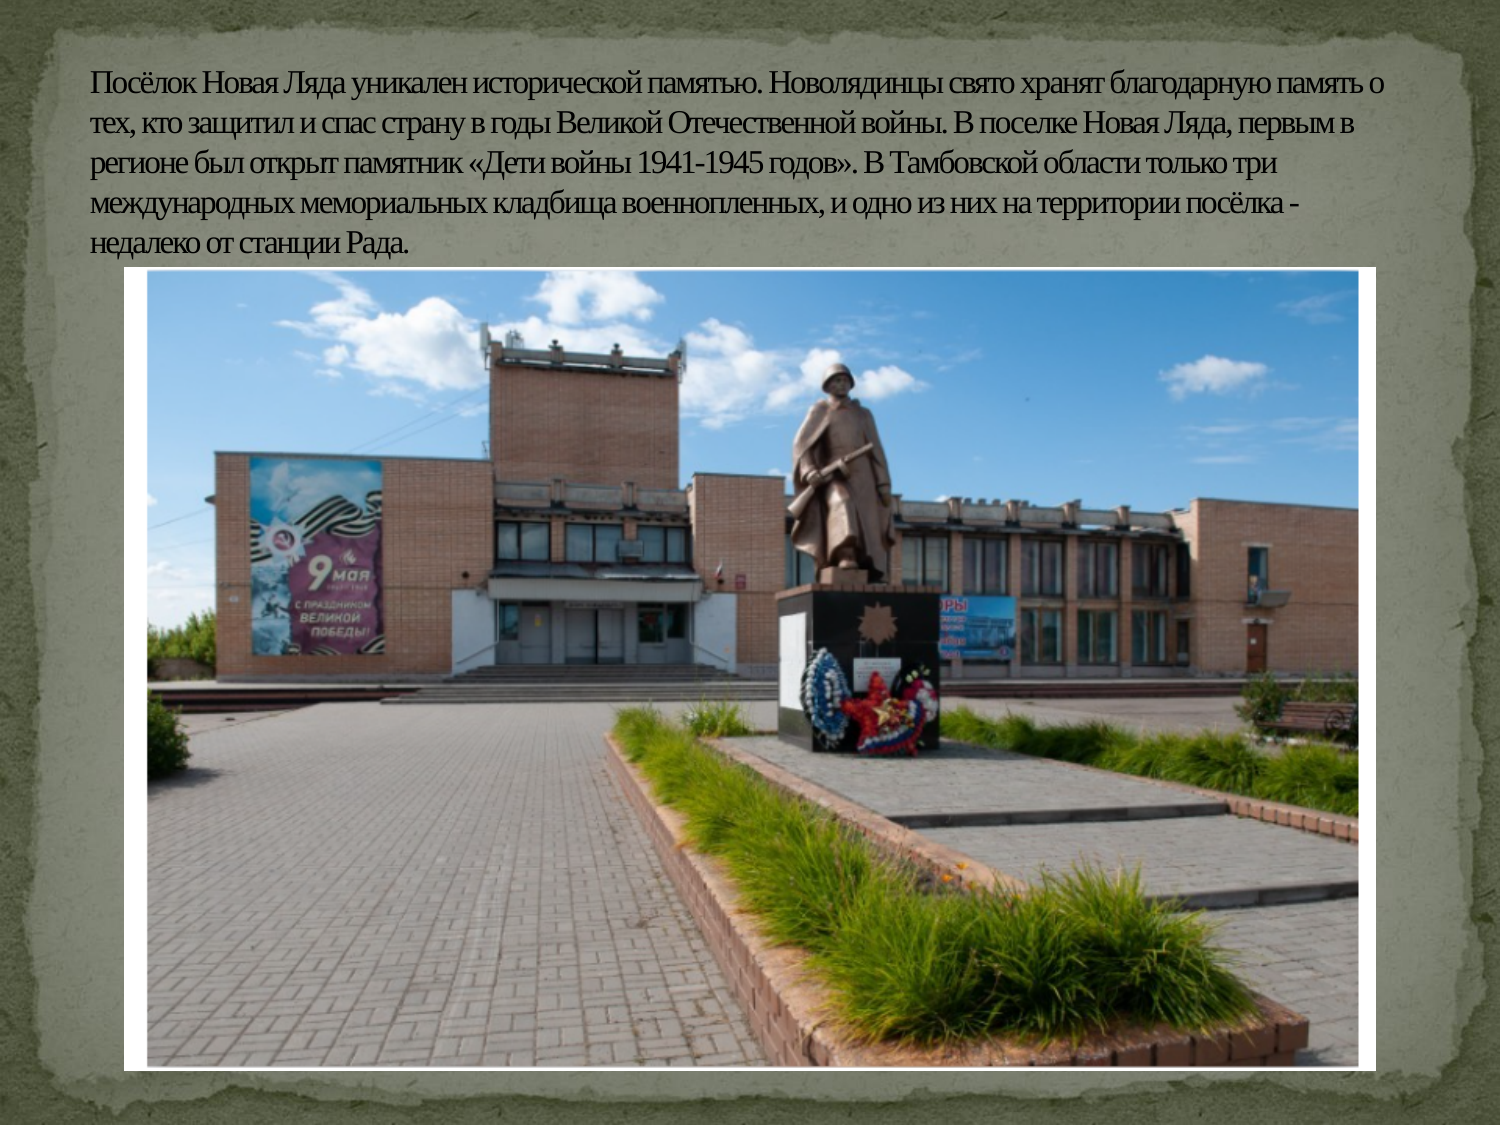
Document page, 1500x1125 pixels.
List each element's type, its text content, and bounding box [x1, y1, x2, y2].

title Посёлок Новая Ляда уникален исторической памятью. Новолядинцы свято хранят благодарную память о тех, кто защитил и спас страну в годы Великой Отечественной войны. В поселке Новая Ляда, первым в регионе был открыт памятник «Дети войны 1941-1945 годов». В Тамбовской области только три международных мемориальных кладбища военнопленных, и одно из них на территории посёлка - недалеко от станции Рада. [74, 19, 1425, 268]
picture [0, 0, 1500, 1125]
